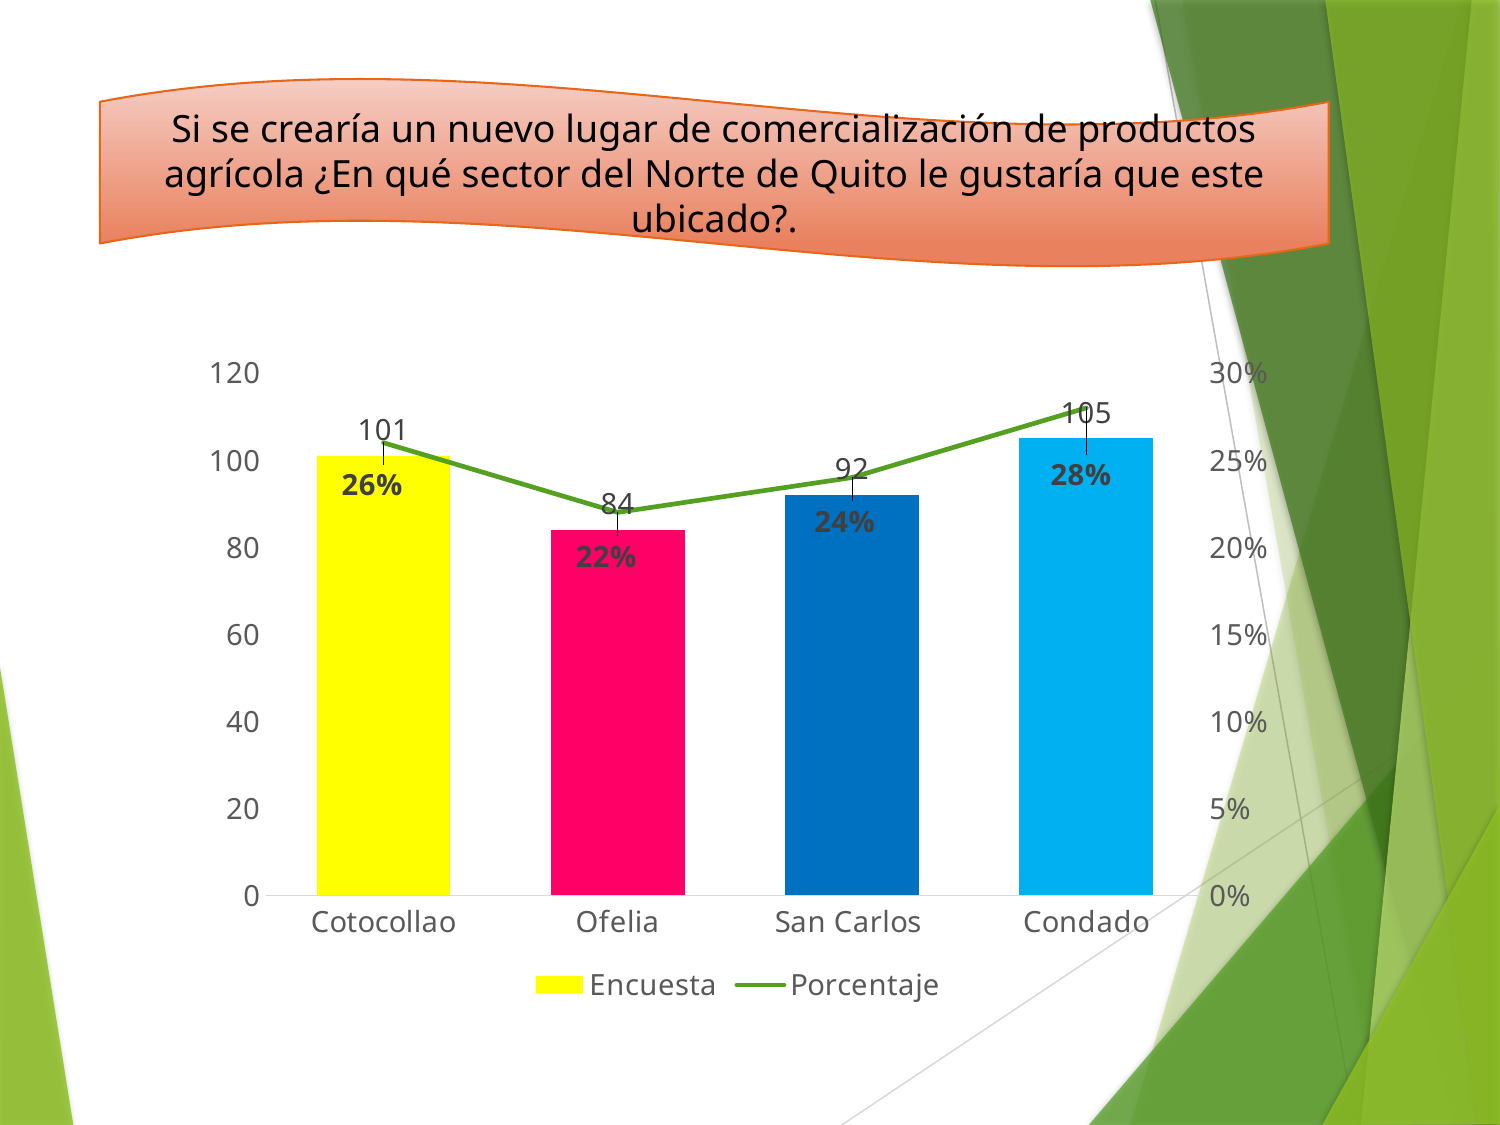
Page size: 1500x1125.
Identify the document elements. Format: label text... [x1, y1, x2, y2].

chart [182, 336, 1294, 1012]
text_box Si se crearía un nuevo lugar de comercialización de productos agrícola ¿En qué sector del Norte de Quito le gustaría que este ubicado?. [98, 77, 1330, 268]
